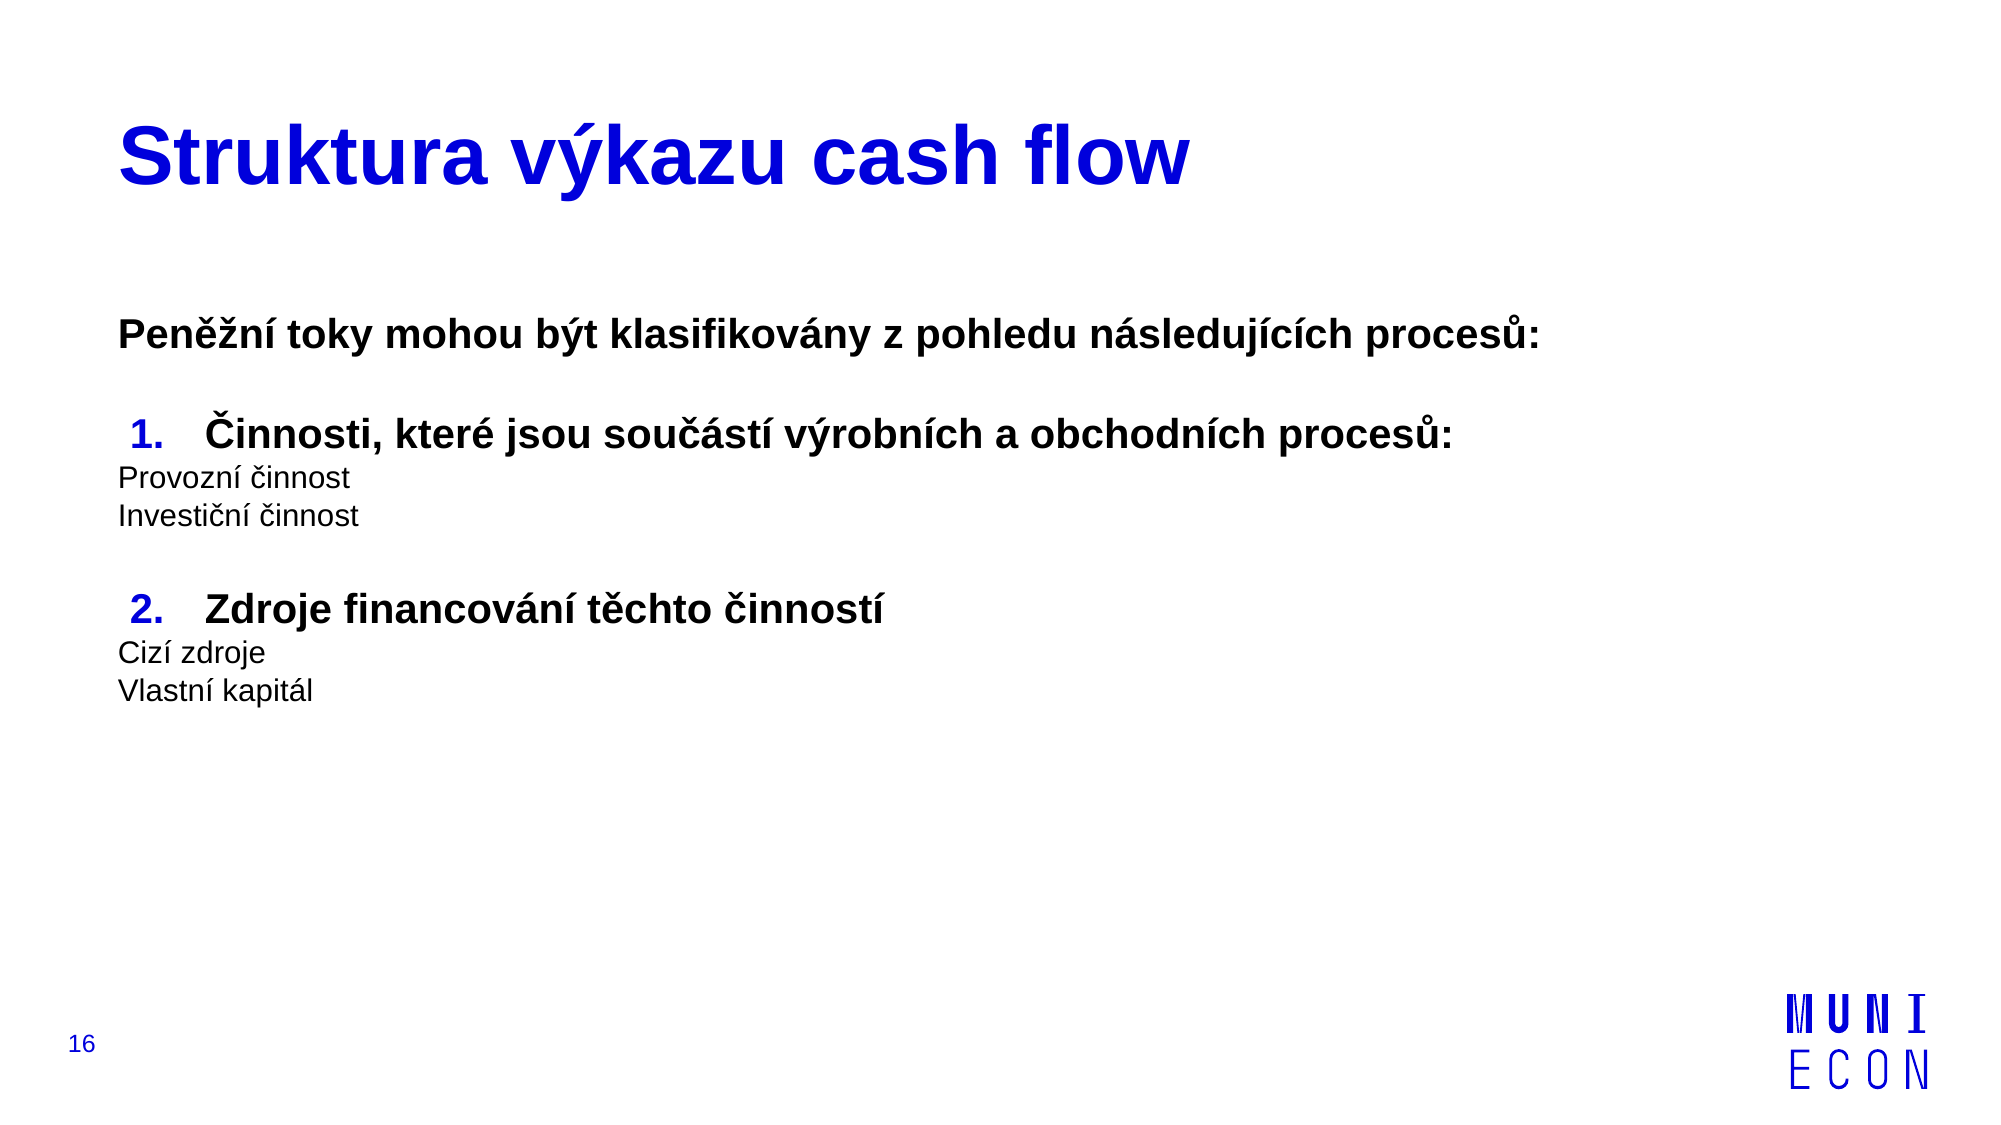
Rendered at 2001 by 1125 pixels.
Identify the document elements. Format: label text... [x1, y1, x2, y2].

title Struktura výkazu cash flow [118, 118, 1883, 193]
slide_number 16 [67, 1021, 110, 1063]
list Peněžní toky mohou být klasifikovány z pohledu následujících procesů: Činnosti, které jsou součástí výrobních a obchodních procesů: Provozní činnost Investiční činnost Zdroje financování těchto činností Cizí zdroje Vlastní kapitál [117, 307, 1882, 957]
